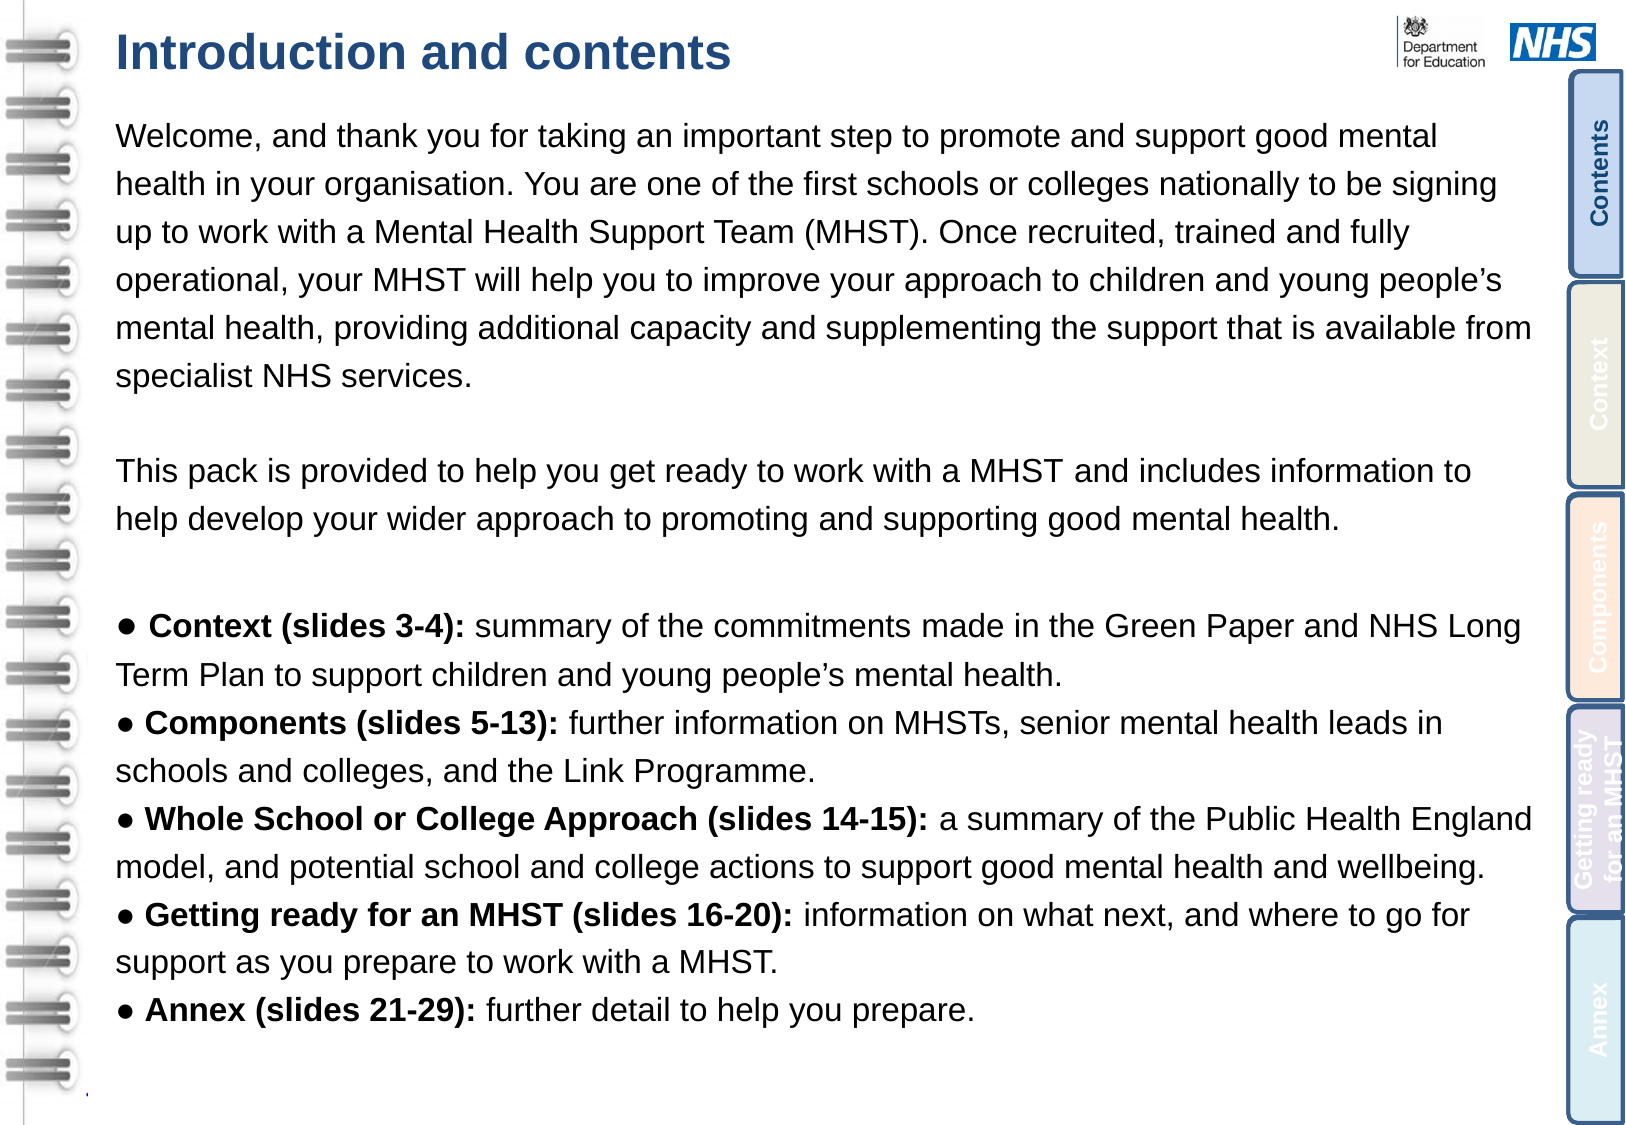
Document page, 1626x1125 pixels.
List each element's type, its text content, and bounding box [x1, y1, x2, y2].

text_box Contents [1569, 69, 1624, 279]
text_box Annex [1566, 915, 1625, 1125]
picture [0, 0, 88, 1125]
text_box Components [1565, 493, 1625, 703]
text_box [1386, 7, 1596, 71]
text_box Context [1566, 280, 1625, 490]
text_box Getting ready for an MHST [1566, 705, 1625, 915]
text_box Introduction and contents [100, 4, 1625, 68]
title Welcome, and thank you for taking an important step to promote and support good mental health in your organisation. You are one of the first schools or colleges nationally to be signing up to work with a Mental Health Support Team (MHST). Once recruited, trained and fully operational, your MHST will help you to improve your approach to children and young people’s mental health, providing additional capacity and supplementing the support that is available from specialist NHS services. This pack is provided to help you get ready to work with a MHST and includes information to help develop your wider approach to promoting and supporting good mental health. ● Context (slides 3-4): summary of the commitments made in the Green Paper and NHS Long Term Plan to support children and young people’s mental health. ● Components (slides 5-13): further information on MHSTs, senior mental health leads in schools and colleges, and the Link Programme. ● Whole School or College Approach (slides 14-15): a summary of the Public Health England model, and potential school and college actions to support good mental health and wellbeing. ● Getting ready for an MHST (slides 16-20): information on what next, and where to go for support as you prepare to work with a MHST. ● Annex (slides 21-29): further detail to help you prepare. [100, 91, 1553, 538]
